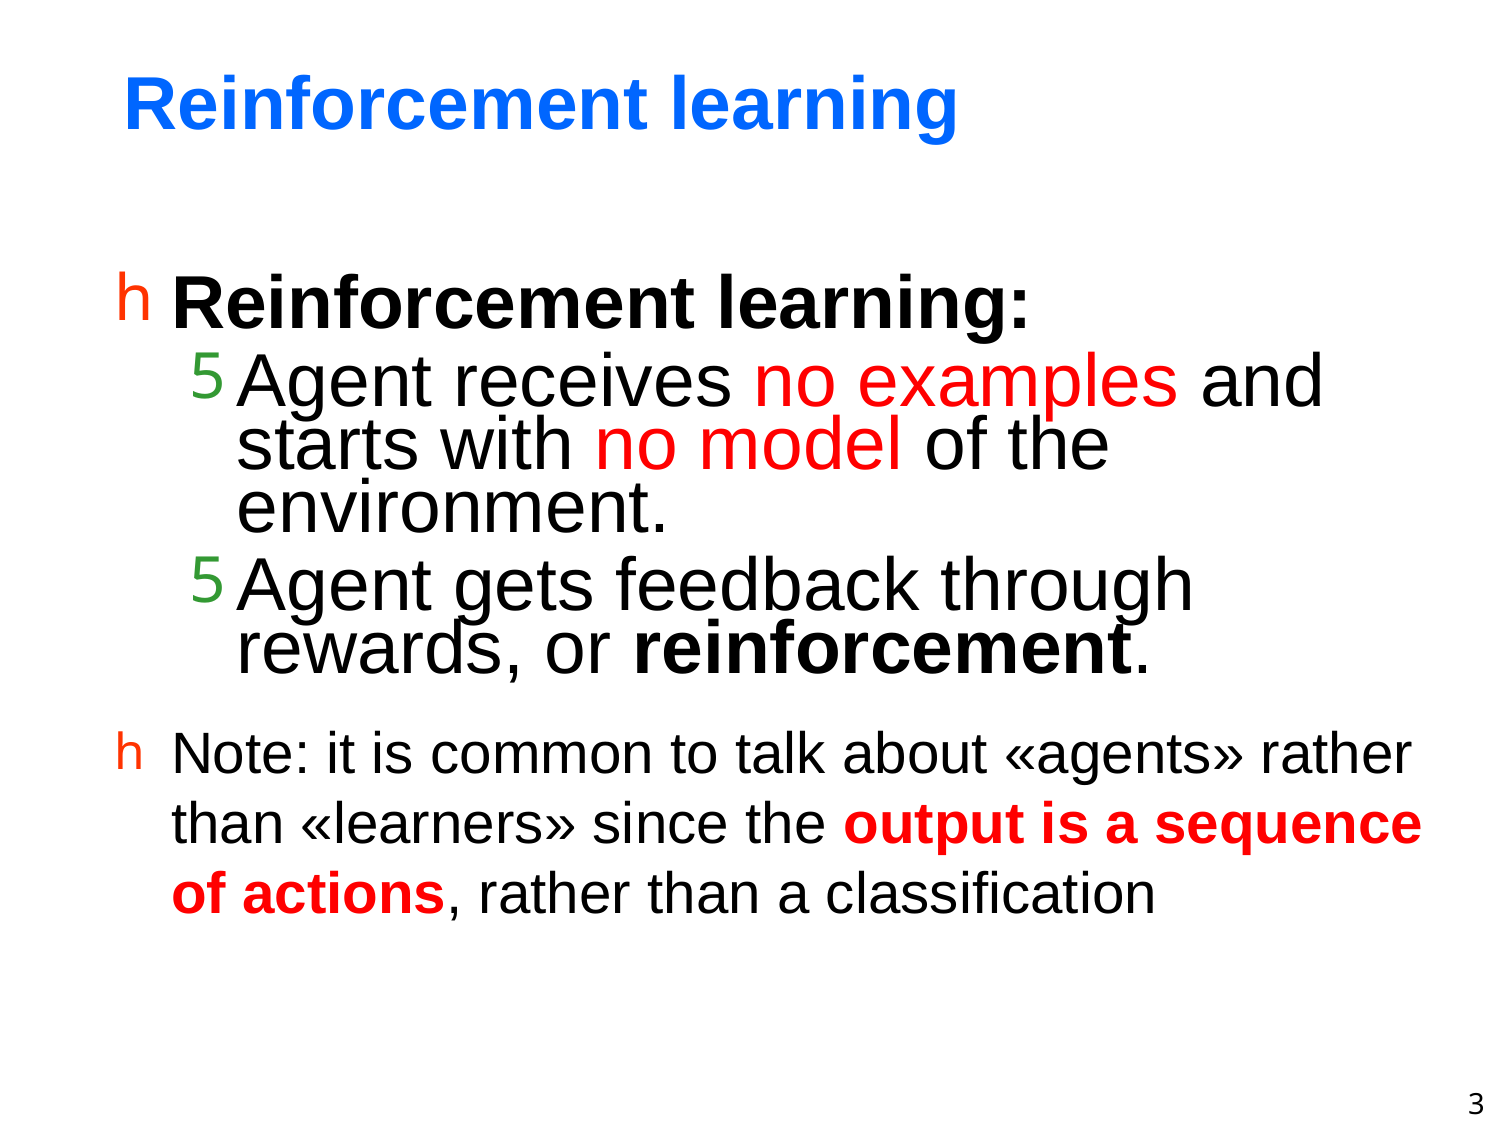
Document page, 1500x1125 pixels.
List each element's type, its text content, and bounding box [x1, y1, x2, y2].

list Reinforcement learning: Agent receives no examples and starts with no model of the environment. Agent gets feedback through rewards, or reinforcement. Note: it is common to talk about «agents» rather than «learners» since the output is a sequence of actions, rather than a classification [99, 270, 1443, 1092]
slide_number 3 [1187, 1077, 1500, 1116]
title Reinforcement learning [108, 48, 1384, 151]
